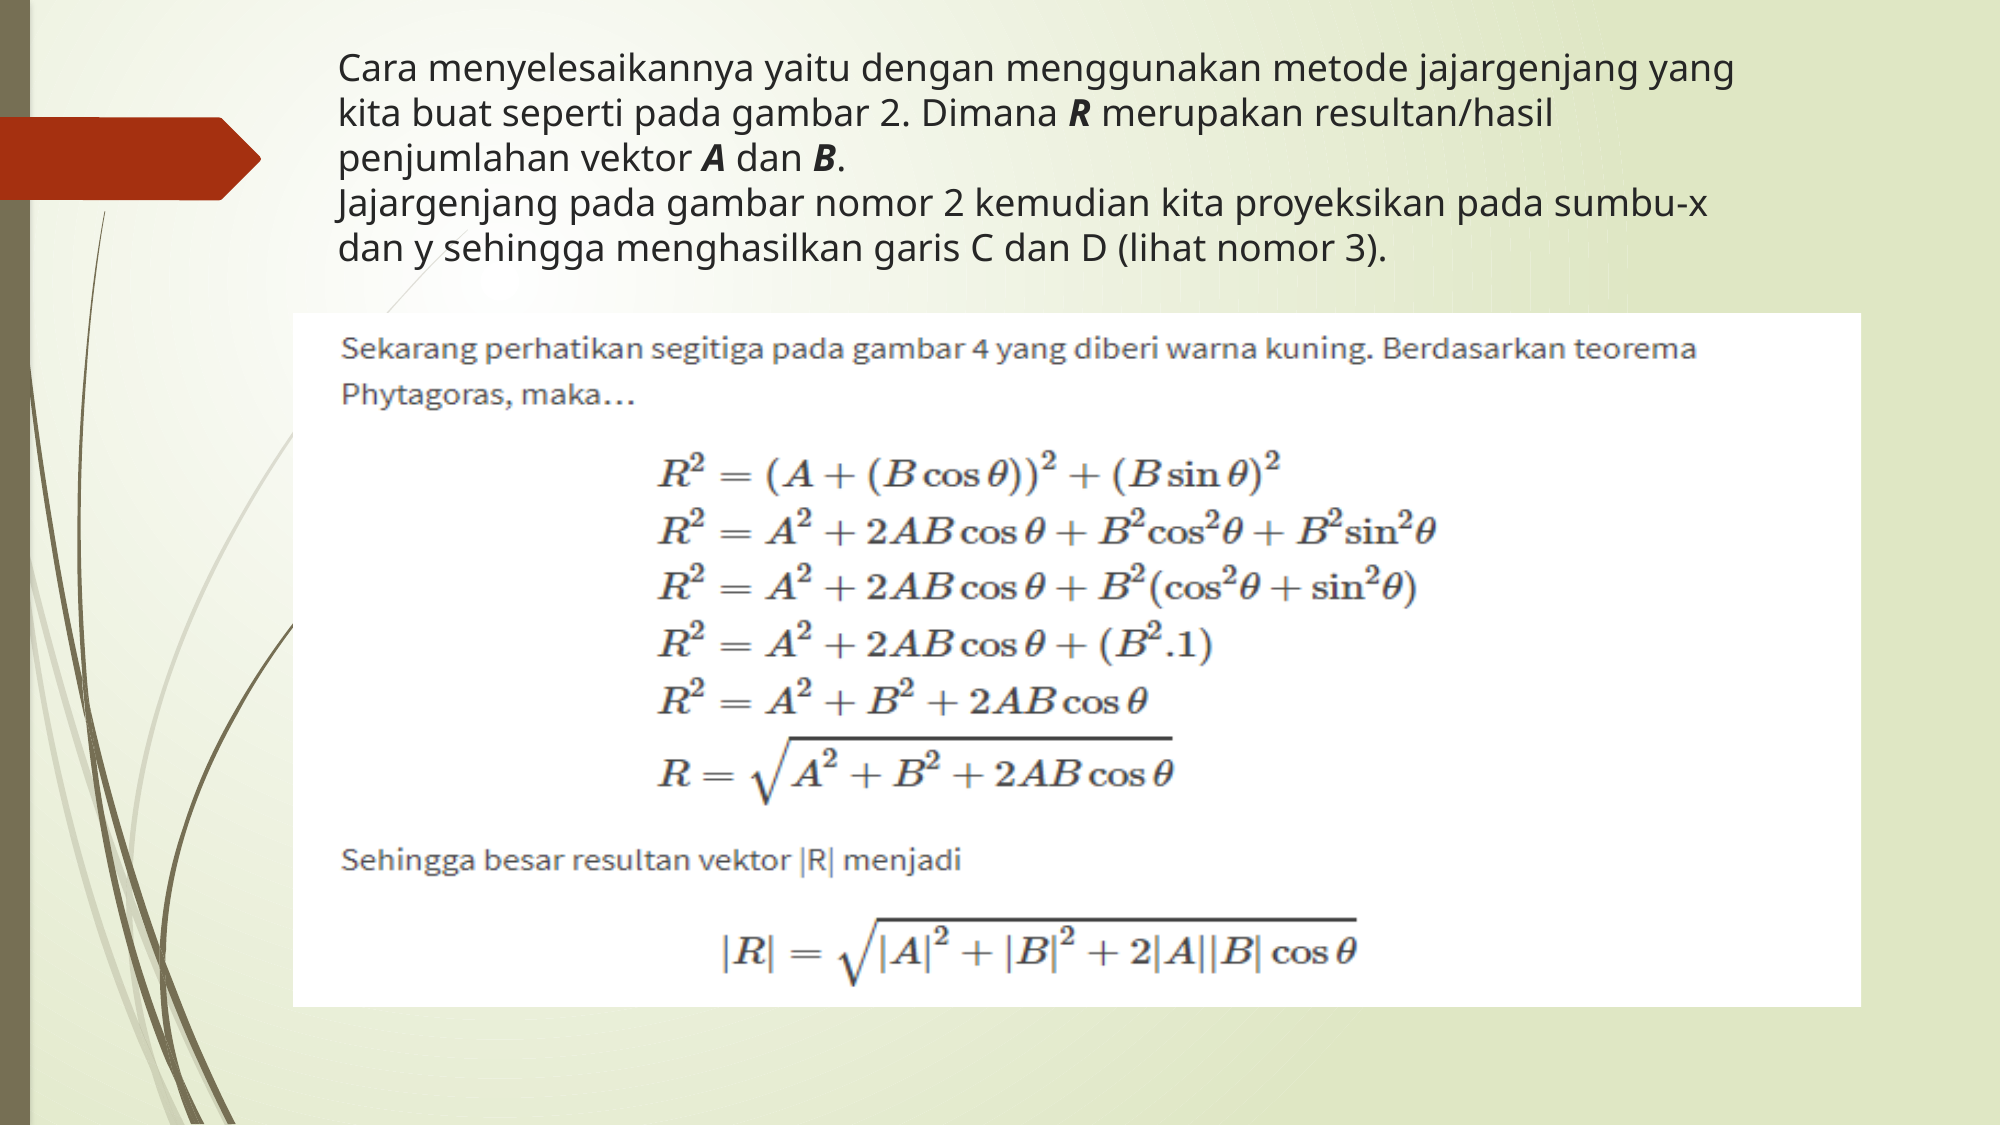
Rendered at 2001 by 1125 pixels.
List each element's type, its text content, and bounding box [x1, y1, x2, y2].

picture [292, 313, 1862, 1007]
title Cara menyelesaikannya yaitu dengan menggunakan metode jajargenjang yang kita buat seperti pada gambar 2. Dimana R merupakan resultan/hasil penjumlahan vektor A dan B. Jajargenjang pada gambar nomor 2 kemudian kita proyeksikan pada sumbu-x dan y sehingga menghasilkan garis C dan D (lihat nomor 3). [322, 36, 1785, 290]
